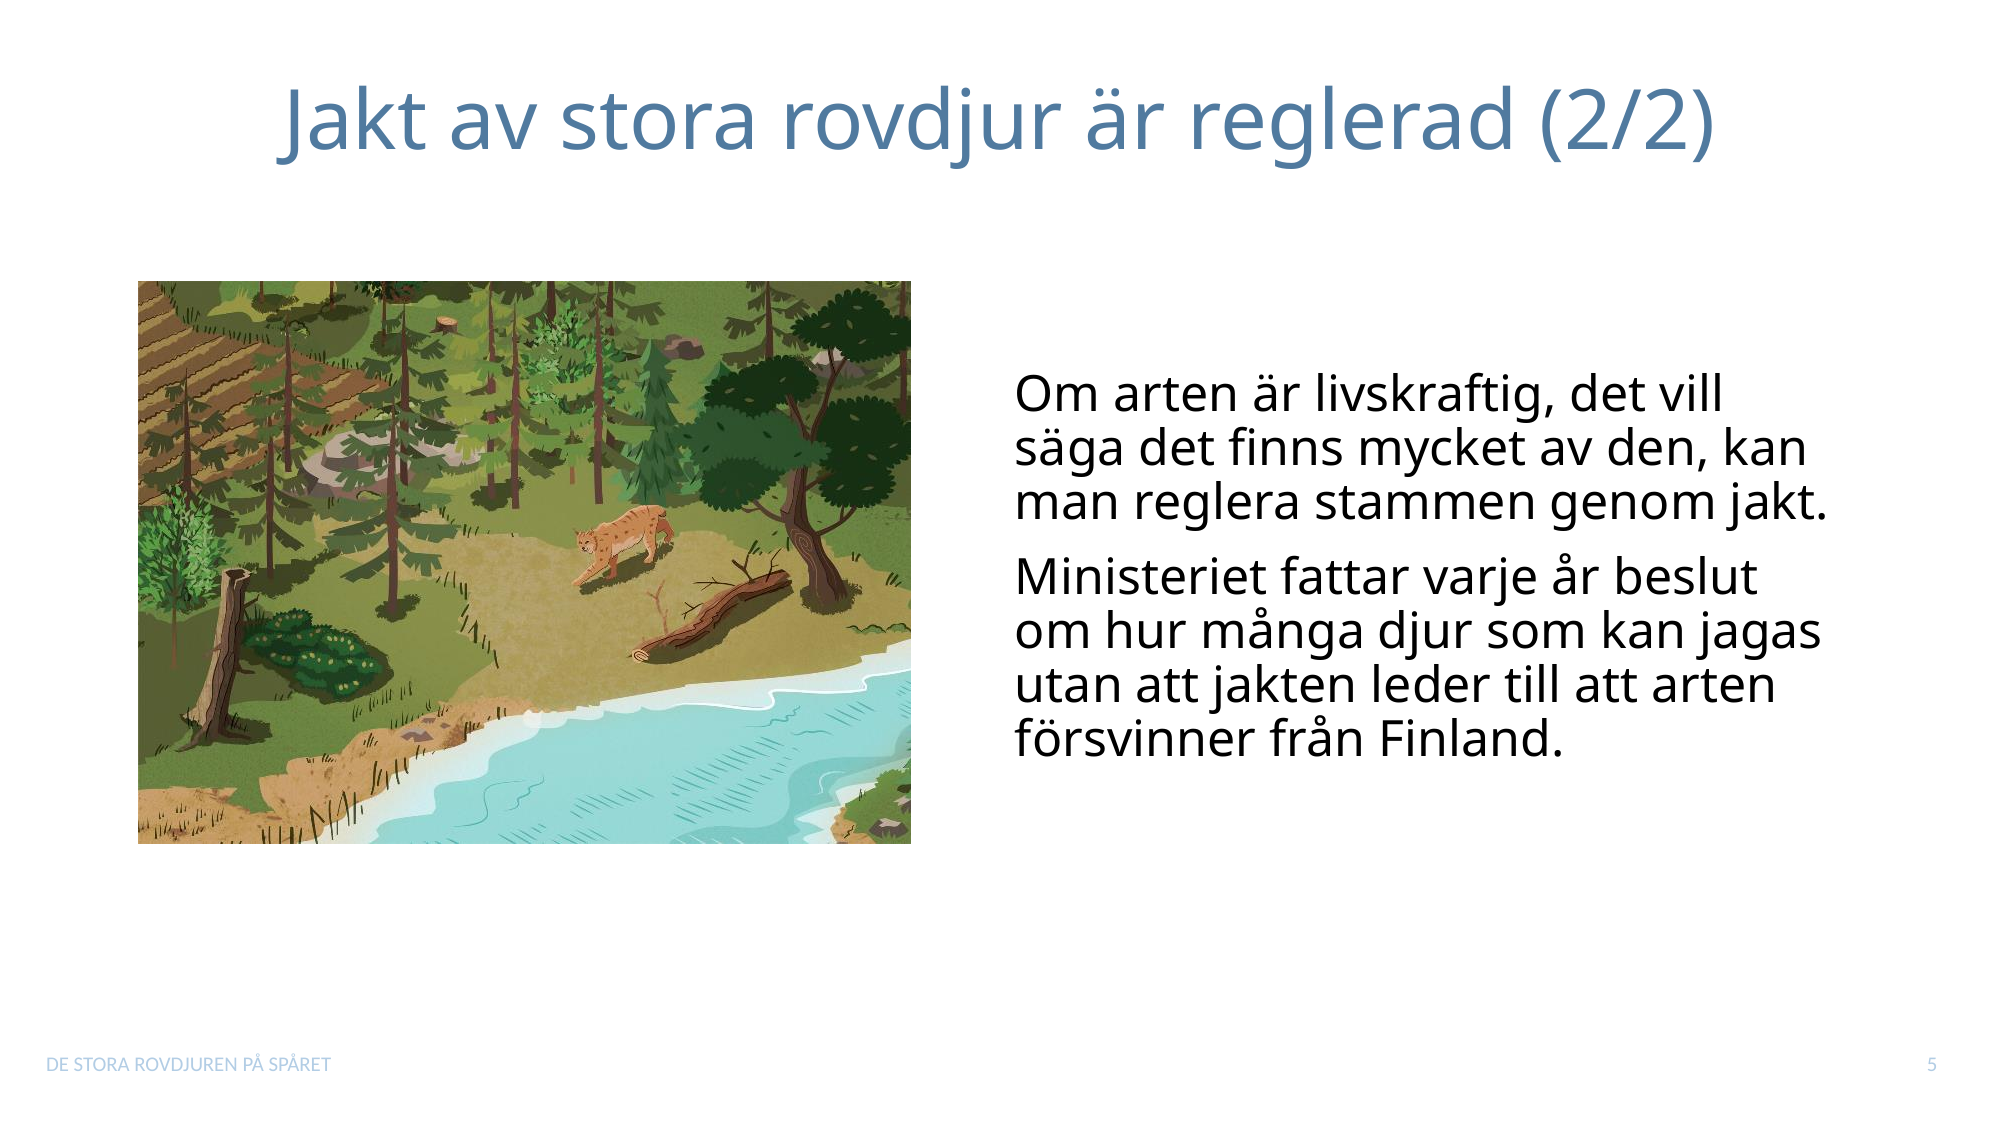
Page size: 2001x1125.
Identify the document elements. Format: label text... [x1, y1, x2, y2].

text_box Om arten är livskraftig, det vill säga det finns mycket av den, kan man reglera stammen genom jakt. Ministeriet fattar varje år beslut om hur många djur som kan jagas utan att jakten leder till att arten försvinner från Finland. [999, 235, 1862, 900]
slide_number 5 [1502, 1042, 1953, 1103]
footer DE STORA ROVDJUREN PÅ SPÅRET [31, 1042, 707, 1103]
picture [138, 281, 911, 844]
title Jakt av stora rovdjur är reglerad (2/2) [0, 59, 2000, 186]
